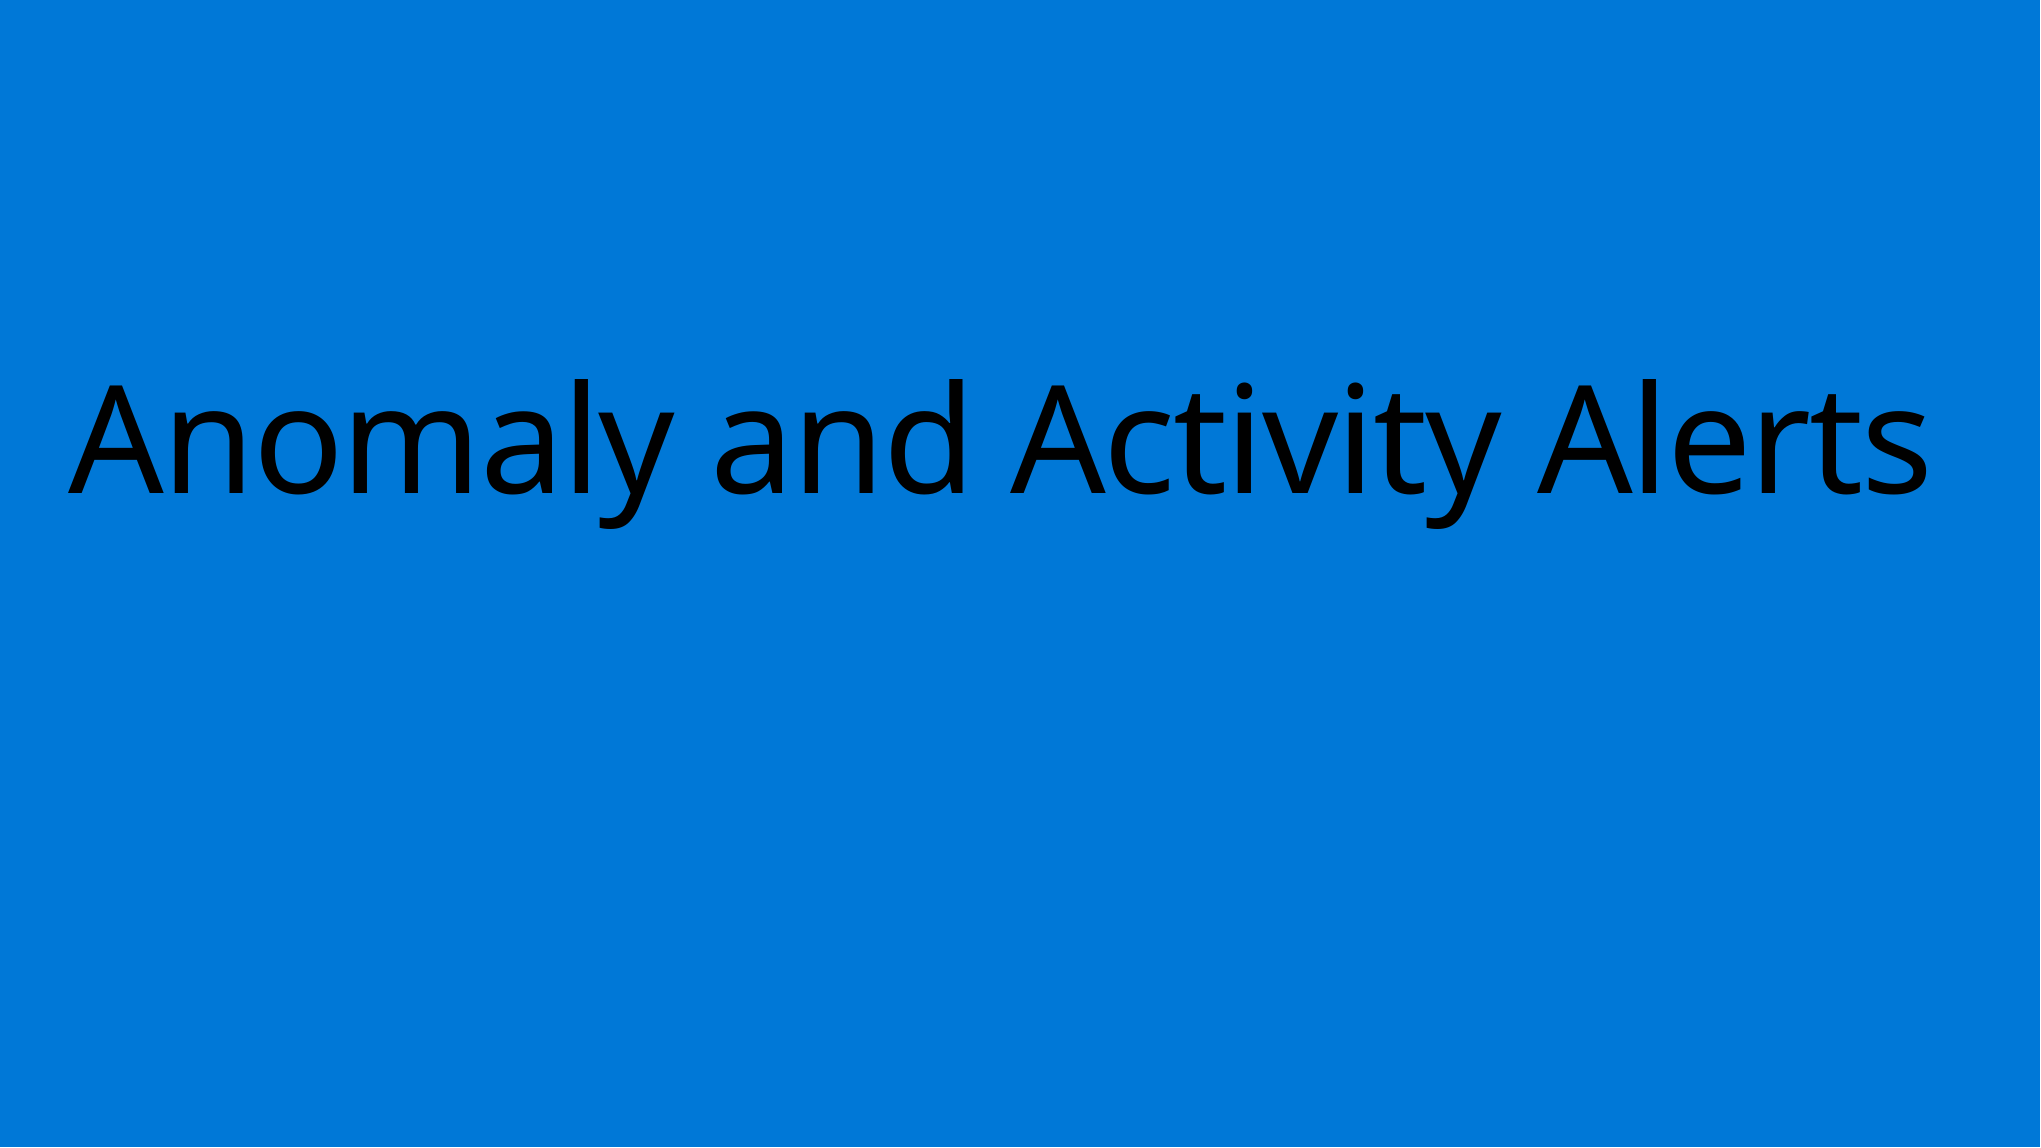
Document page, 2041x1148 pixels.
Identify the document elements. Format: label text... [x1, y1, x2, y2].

title Anomaly and Activity Alerts [45, 348, 1996, 543]
